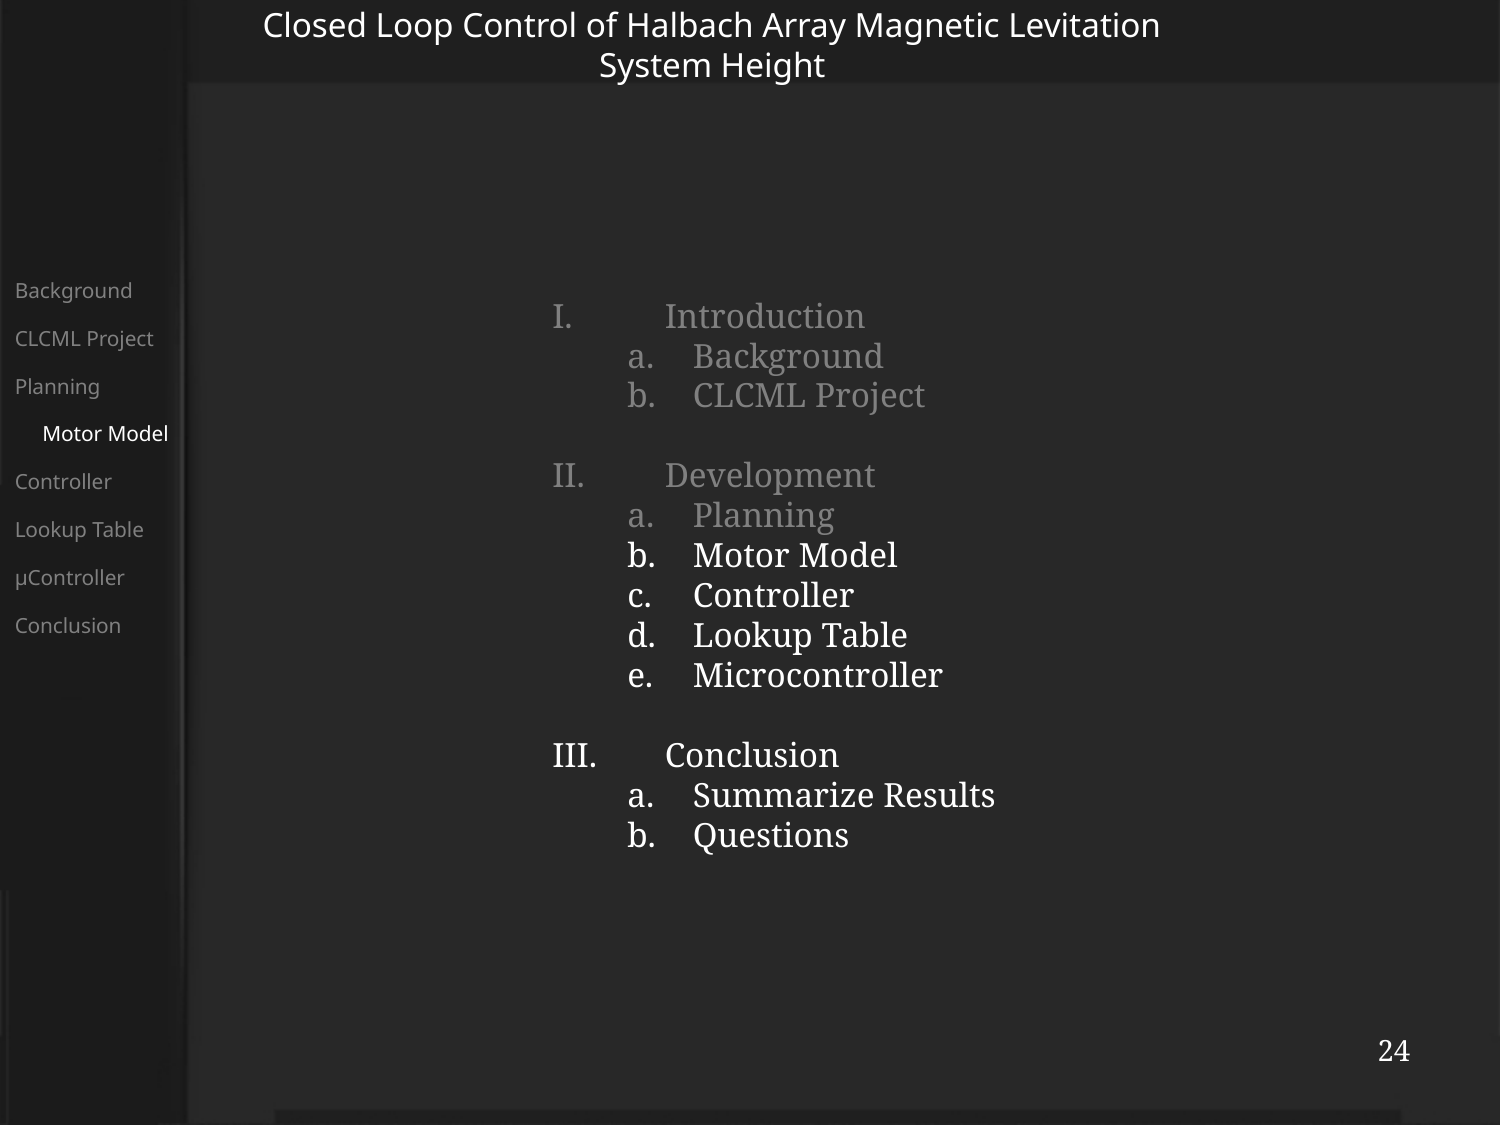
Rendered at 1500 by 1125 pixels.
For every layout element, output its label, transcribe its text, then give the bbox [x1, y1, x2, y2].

picture [0, 0, 1500, 1125]
text_box Background CLCML Project Planning Motor Model Controller Lookup Table μController Conclusion [0, 257, 188, 645]
text_box Closed Loop Control of Halbach Array Magnetic Levitation System Height [200, 12, 1225, 75]
text_box Introduction Background CLCML Project Development Planning Motor Model Controller Lookup Table Microcontroller Conclusion Summarize Results Questions [537, 287, 1013, 862]
text_box 24 [1074, 1024, 1425, 1103]
